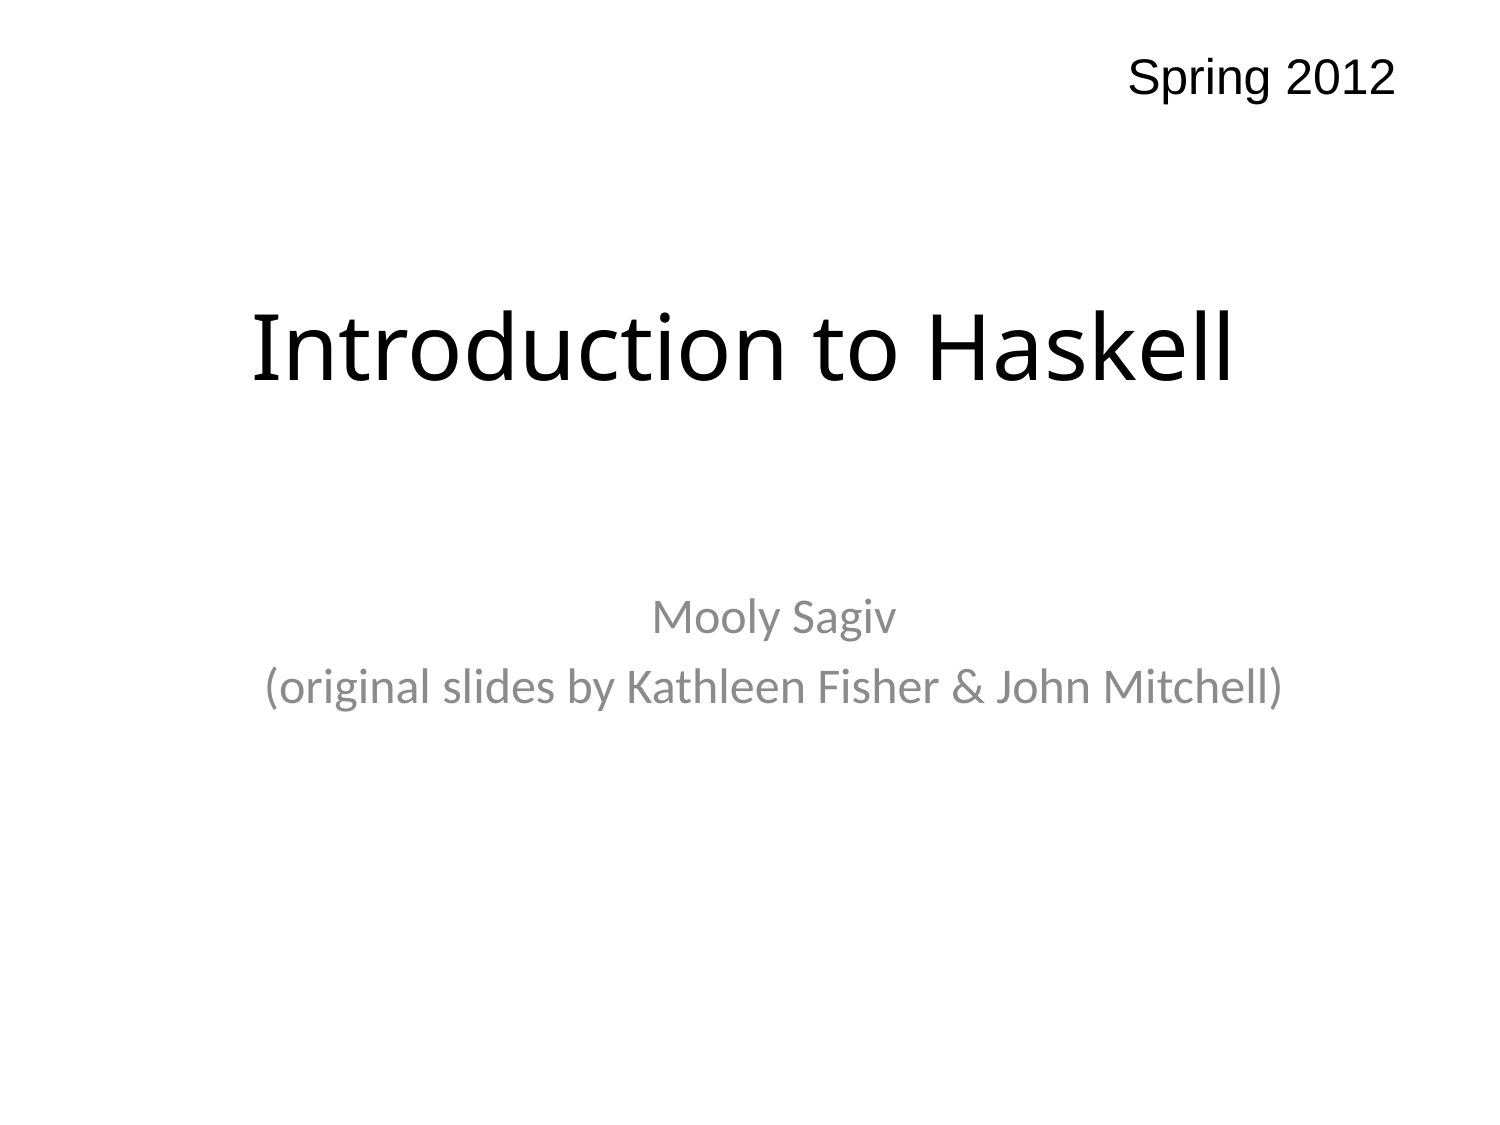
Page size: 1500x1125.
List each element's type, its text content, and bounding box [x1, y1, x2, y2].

subtitle Mooly Sagiv (original slides by Kathleen Fisher & John Mitchell) [225, 575, 1324, 778]
title Introduction to Haskell [69, 193, 1420, 494]
text_box Spring 2012 [1112, 37, 1450, 113]
